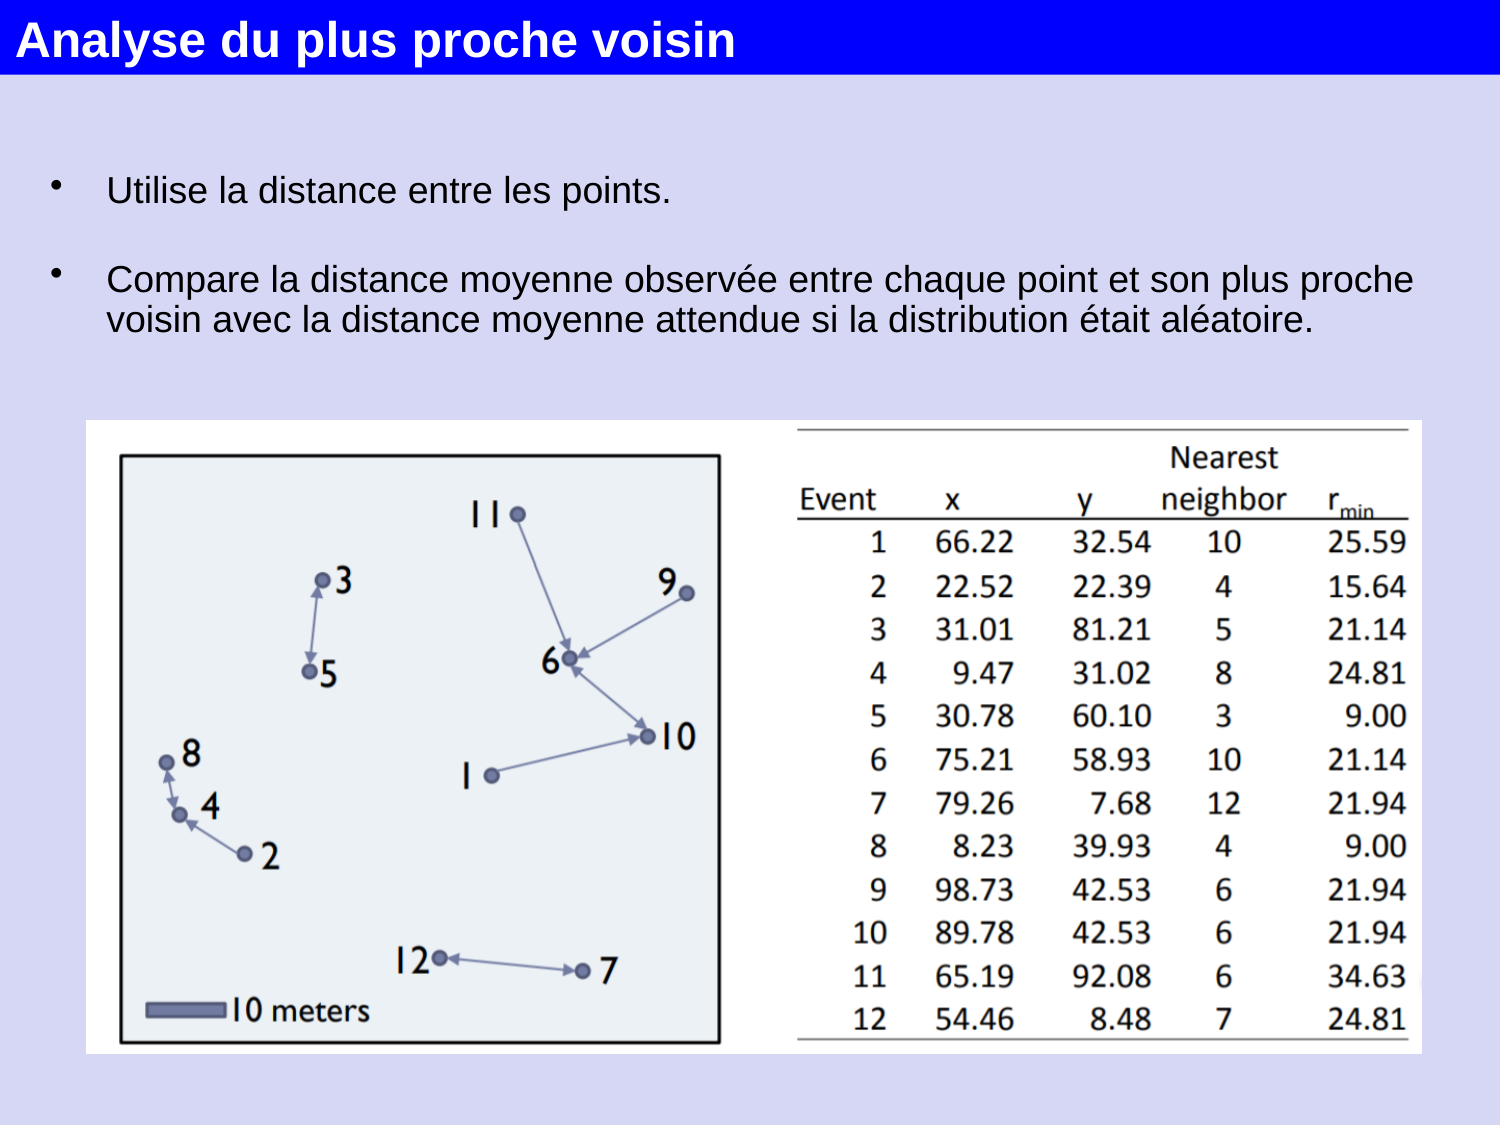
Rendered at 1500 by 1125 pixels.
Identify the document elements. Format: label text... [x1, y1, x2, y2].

picture [86, 420, 1422, 1054]
text_box Analyse du plus proche voisin [0, 0, 1500, 75]
list Utilise la distance entre les points. Compare la distance moyenne observée entre chaque point et son plus proche voisin avec la distance moyenne attendue si la distribution était aléatoire. [35, 164, 1473, 839]
